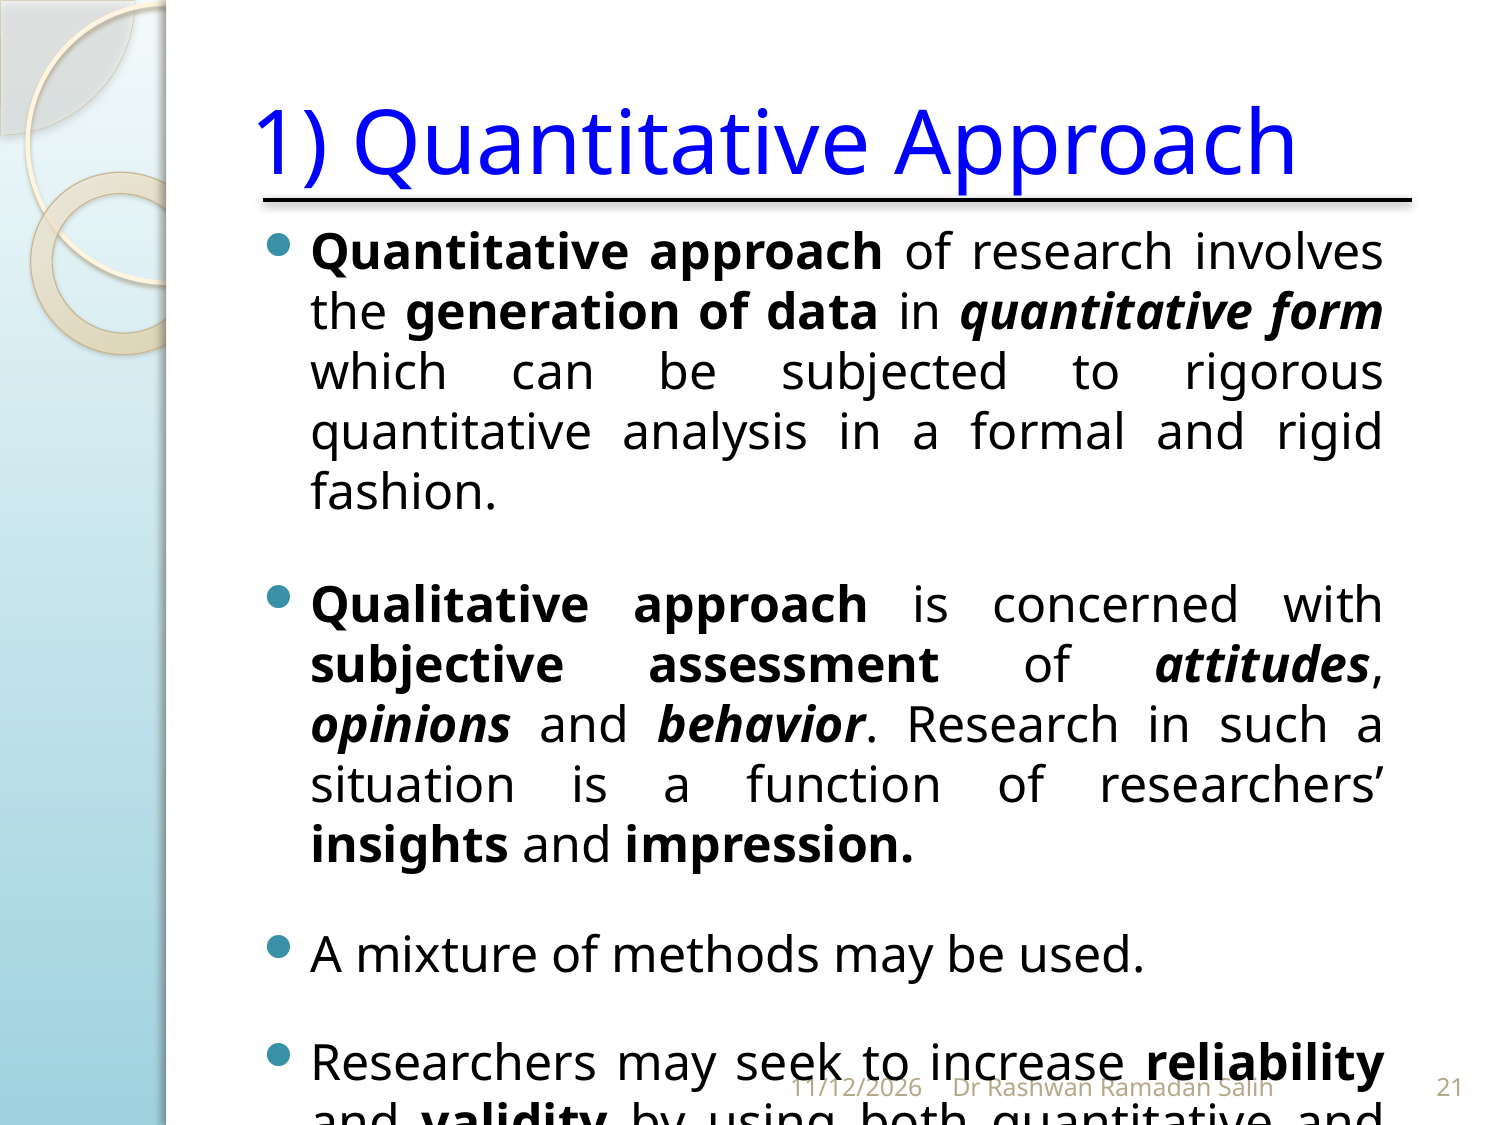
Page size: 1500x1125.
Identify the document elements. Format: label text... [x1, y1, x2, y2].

title 1) Quantitative Approach [235, 45, 1466, 233]
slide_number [587, 1034, 937, 1113]
slide_number 21 [1413, 1034, 1488, 1113]
list Quantitative approach of research involves the generation of data in quantitative form which can be subjected to rigorous quantitative analysis in a formal and rigid fashion. Qualitative approach is concerned with subjective assessment of attitudes, opinions and behavior. Research in such a situation is a function of researchers’ insights and impression. A mixture of methods may be used. Researchers may seek to increase reliability and validity by using both quantitative and qualitative approaches. This is called triangulation! [235, 212, 1400, 1000]
footer Dr Rashwan Ramadan Salih [937, 1034, 1413, 1113]
